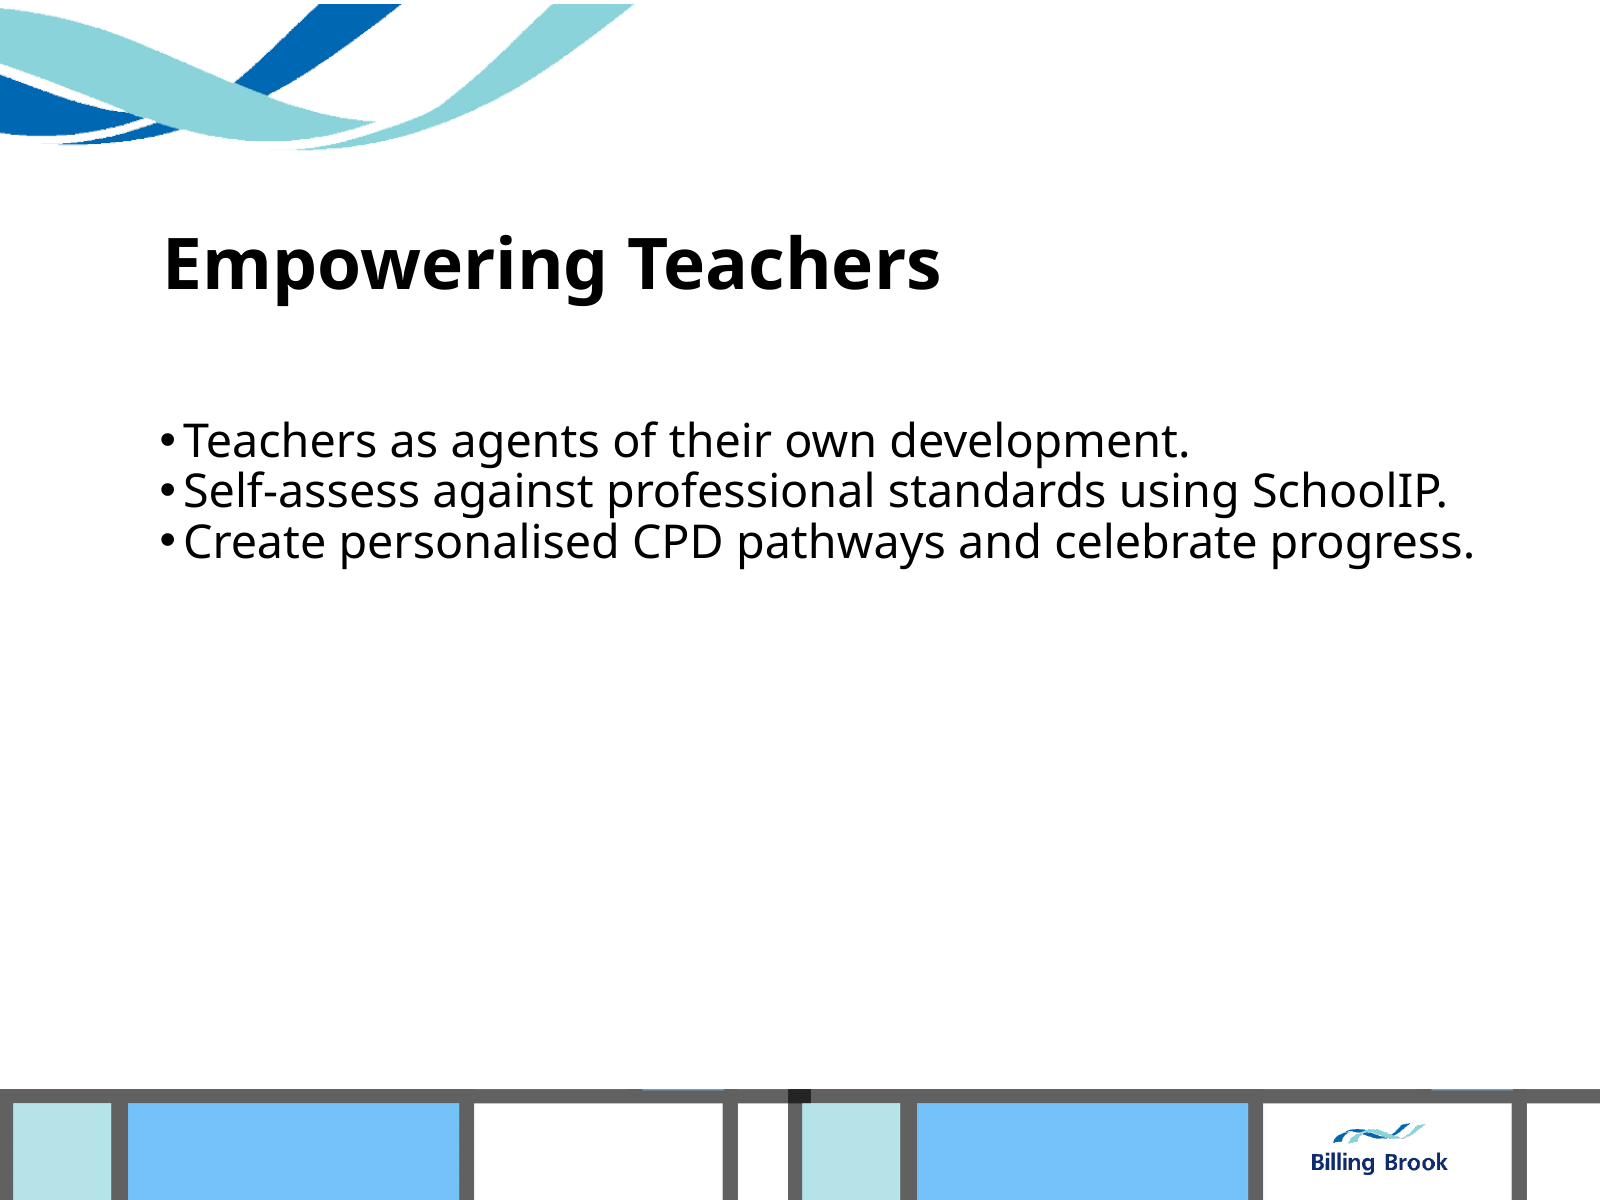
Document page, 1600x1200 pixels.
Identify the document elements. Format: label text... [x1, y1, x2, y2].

text_box Teachers as agents of their own development. Self-assess against professional standards using SchoolIP. Create personalised CPD pathways and celebrate progress. [135, 416, 1486, 568]
picture [1312, 1123, 1449, 1175]
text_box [162, 150, 1543, 384]
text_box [0, 1089, 1600, 1200]
picture [0, 3, 751, 213]
